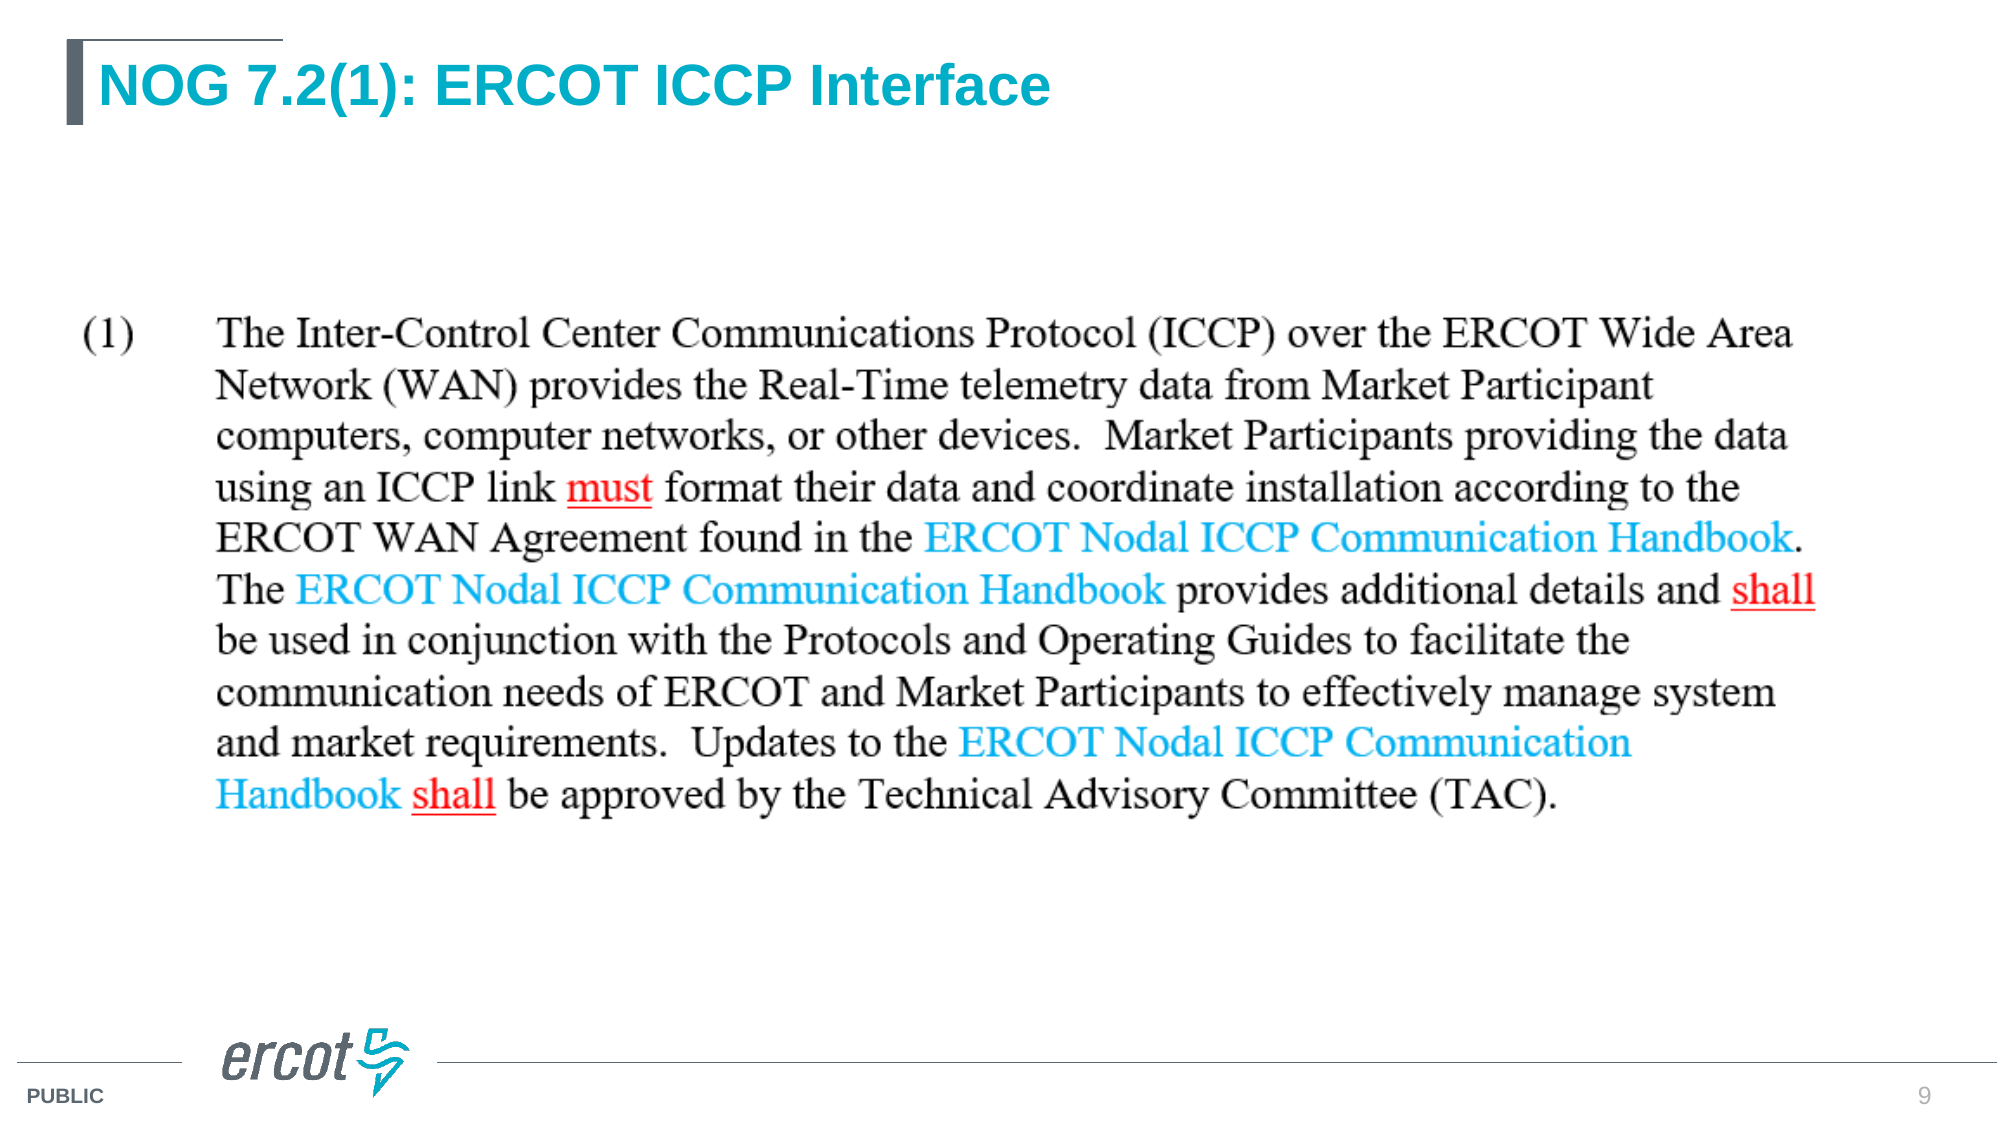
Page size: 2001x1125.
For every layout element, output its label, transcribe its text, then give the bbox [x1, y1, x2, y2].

picture [62, 299, 1847, 847]
picture [218, 1024, 413, 1100]
slide_number 9 [1866, 1076, 1984, 1113]
title NOG 7.2(1): ERCOT ICCP Interface [83, 39, 1934, 125]
